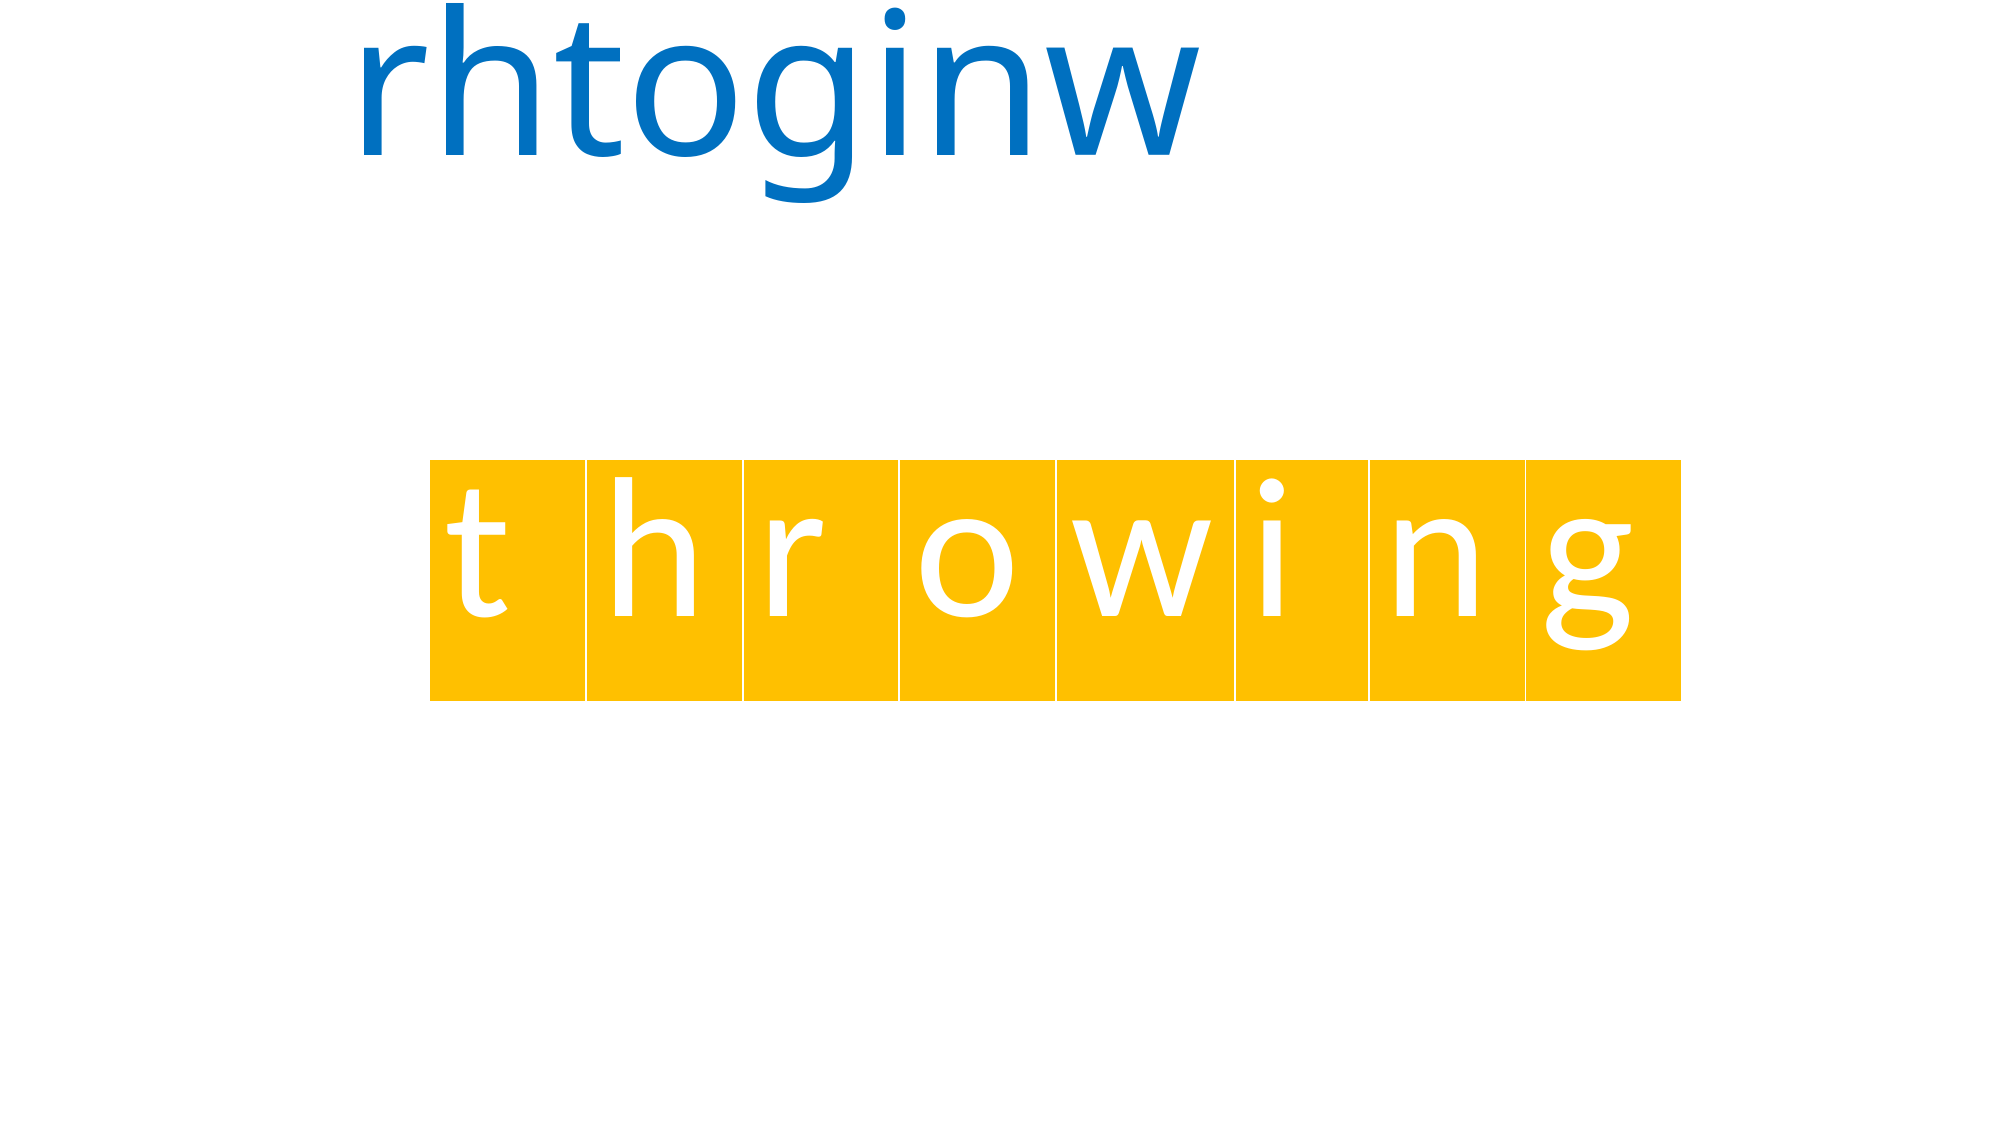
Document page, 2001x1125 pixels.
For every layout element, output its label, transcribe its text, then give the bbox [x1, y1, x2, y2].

table_header i [1236, 460, 1368, 701]
table_header h [587, 460, 742, 701]
table_header g [1526, 460, 1681, 701]
table_header r [744, 460, 898, 701]
table_header w [1057, 460, 1234, 701]
table_header t [430, 460, 585, 701]
table_header o [900, 460, 1055, 701]
table_header n [1370, 460, 1525, 701]
title rhtoginw [332, 117, 1682, 305]
